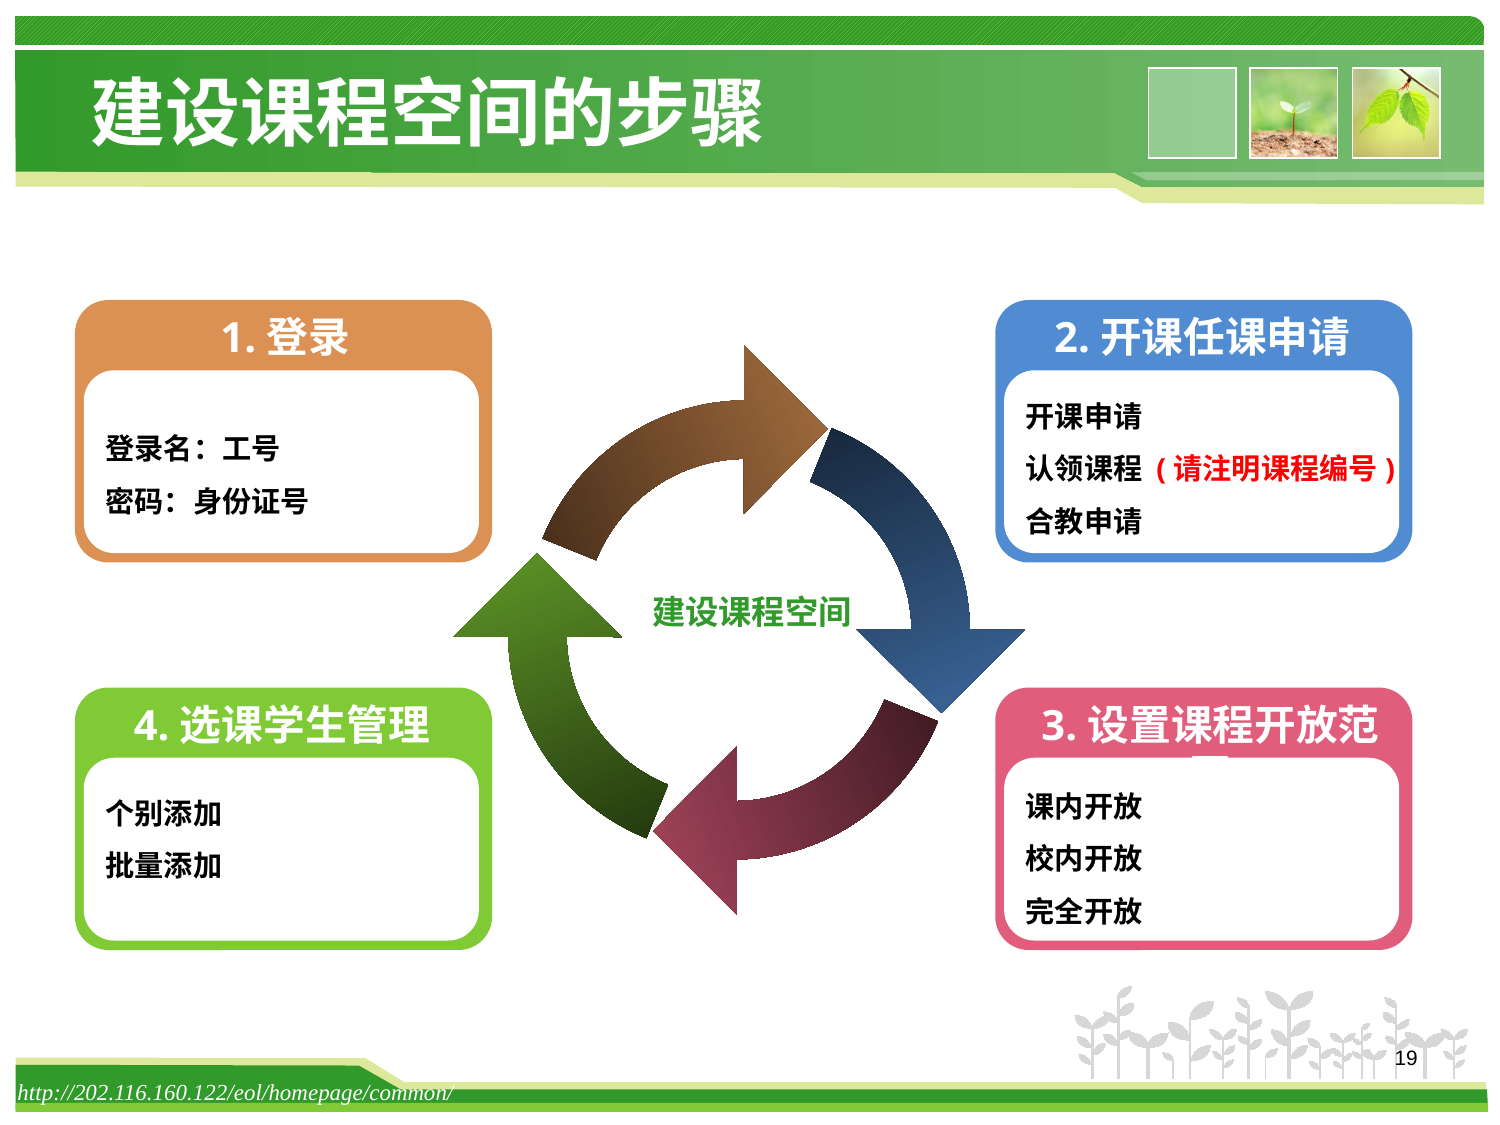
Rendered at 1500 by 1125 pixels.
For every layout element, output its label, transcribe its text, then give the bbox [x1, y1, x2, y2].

picture [1251, 69, 1337, 157]
text_box 3.设置课程开放范围 [1009, 691, 1412, 807]
text_box [1013, 687, 1394, 691]
text_box 个别添加 批量添加 [90, 770, 471, 891]
text_box [74, 687, 493, 951]
text_box [1004, 771, 1010, 929]
picture [1353, 69, 1439, 157]
text_box 登录名：工号 密码：身份证号 [90, 405, 471, 561]
text_box [83, 757, 479, 941]
text_box 课内开放 校内开放 完全开放 [1010, 763, 1391, 936]
text_box [1391, 807, 1400, 931]
text_box [1015, 546, 1389, 554]
text_box 2.开课任课申请 [1028, 303, 1376, 369]
text_box [74, 299, 493, 561]
text_box [1004, 382, 1010, 541]
text_box [83, 370, 479, 543]
title 建设课程空间的步骤 [75, 39, 1138, 182]
text_box 1.登录 [149, 303, 421, 369]
text_box [995, 693, 1413, 951]
text_box 开课申请 认领课程 (请注明课程编号) 合教申请 [1010, 373, 1412, 546]
slide_number 19 [1167, 1037, 1433, 1085]
text_box [995, 299, 1413, 563]
text_box [1018, 936, 1385, 941]
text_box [507, 399, 971, 861]
text_box 4.选课学生管理 [100, 691, 464, 757]
